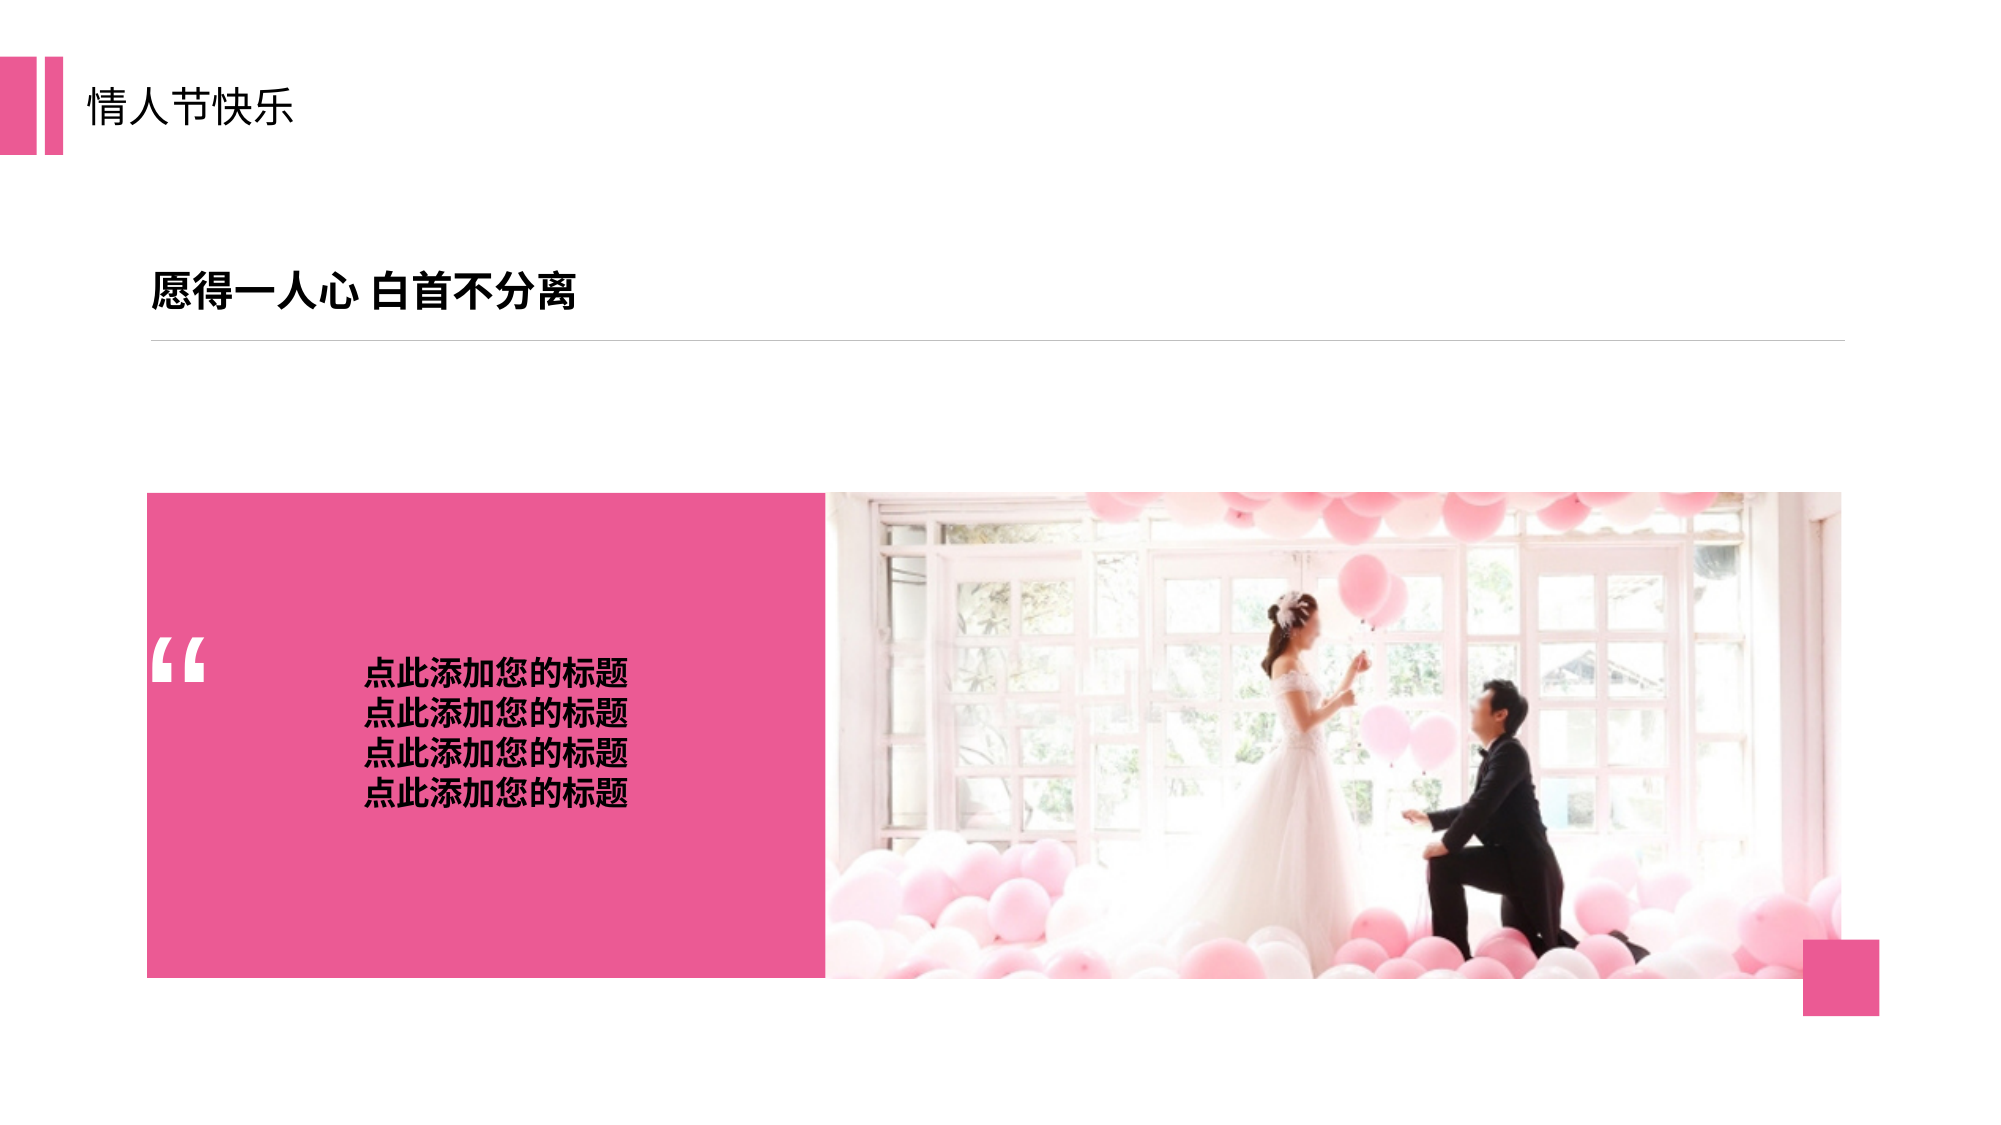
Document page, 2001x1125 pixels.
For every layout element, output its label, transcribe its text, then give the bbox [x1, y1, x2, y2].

text_box [0, 56, 38, 156]
text_box [146, 492, 826, 979]
text_box 愿得一人心 白首不分离 [130, 244, 622, 335]
text_box [1802, 939, 1881, 1017]
picture [825, 492, 1842, 979]
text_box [131, 568, 677, 862]
text_box 情人节快乐 [71, 72, 537, 138]
text_box [44, 56, 64, 156]
